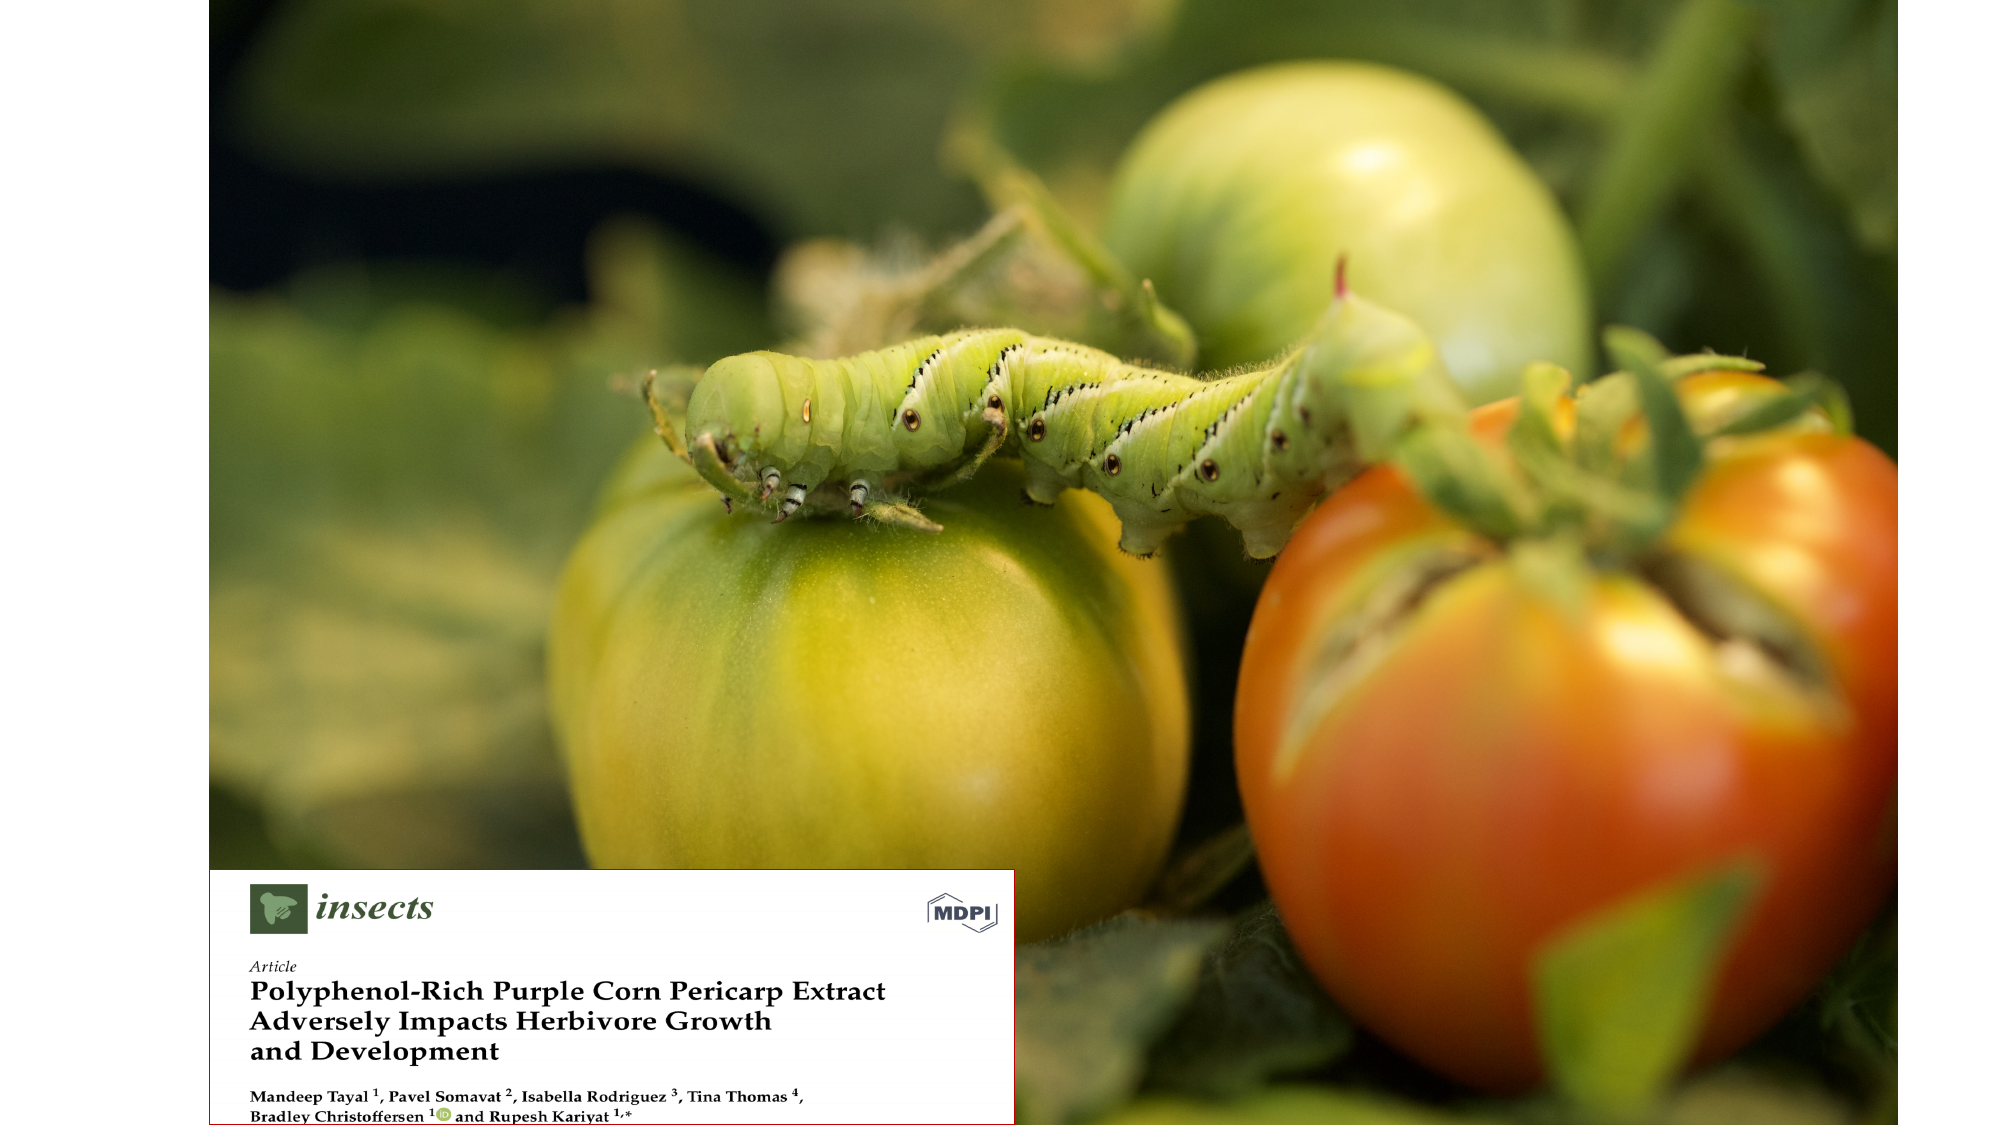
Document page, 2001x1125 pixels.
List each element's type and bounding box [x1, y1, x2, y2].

picture [209, 0, 1898, 1125]
